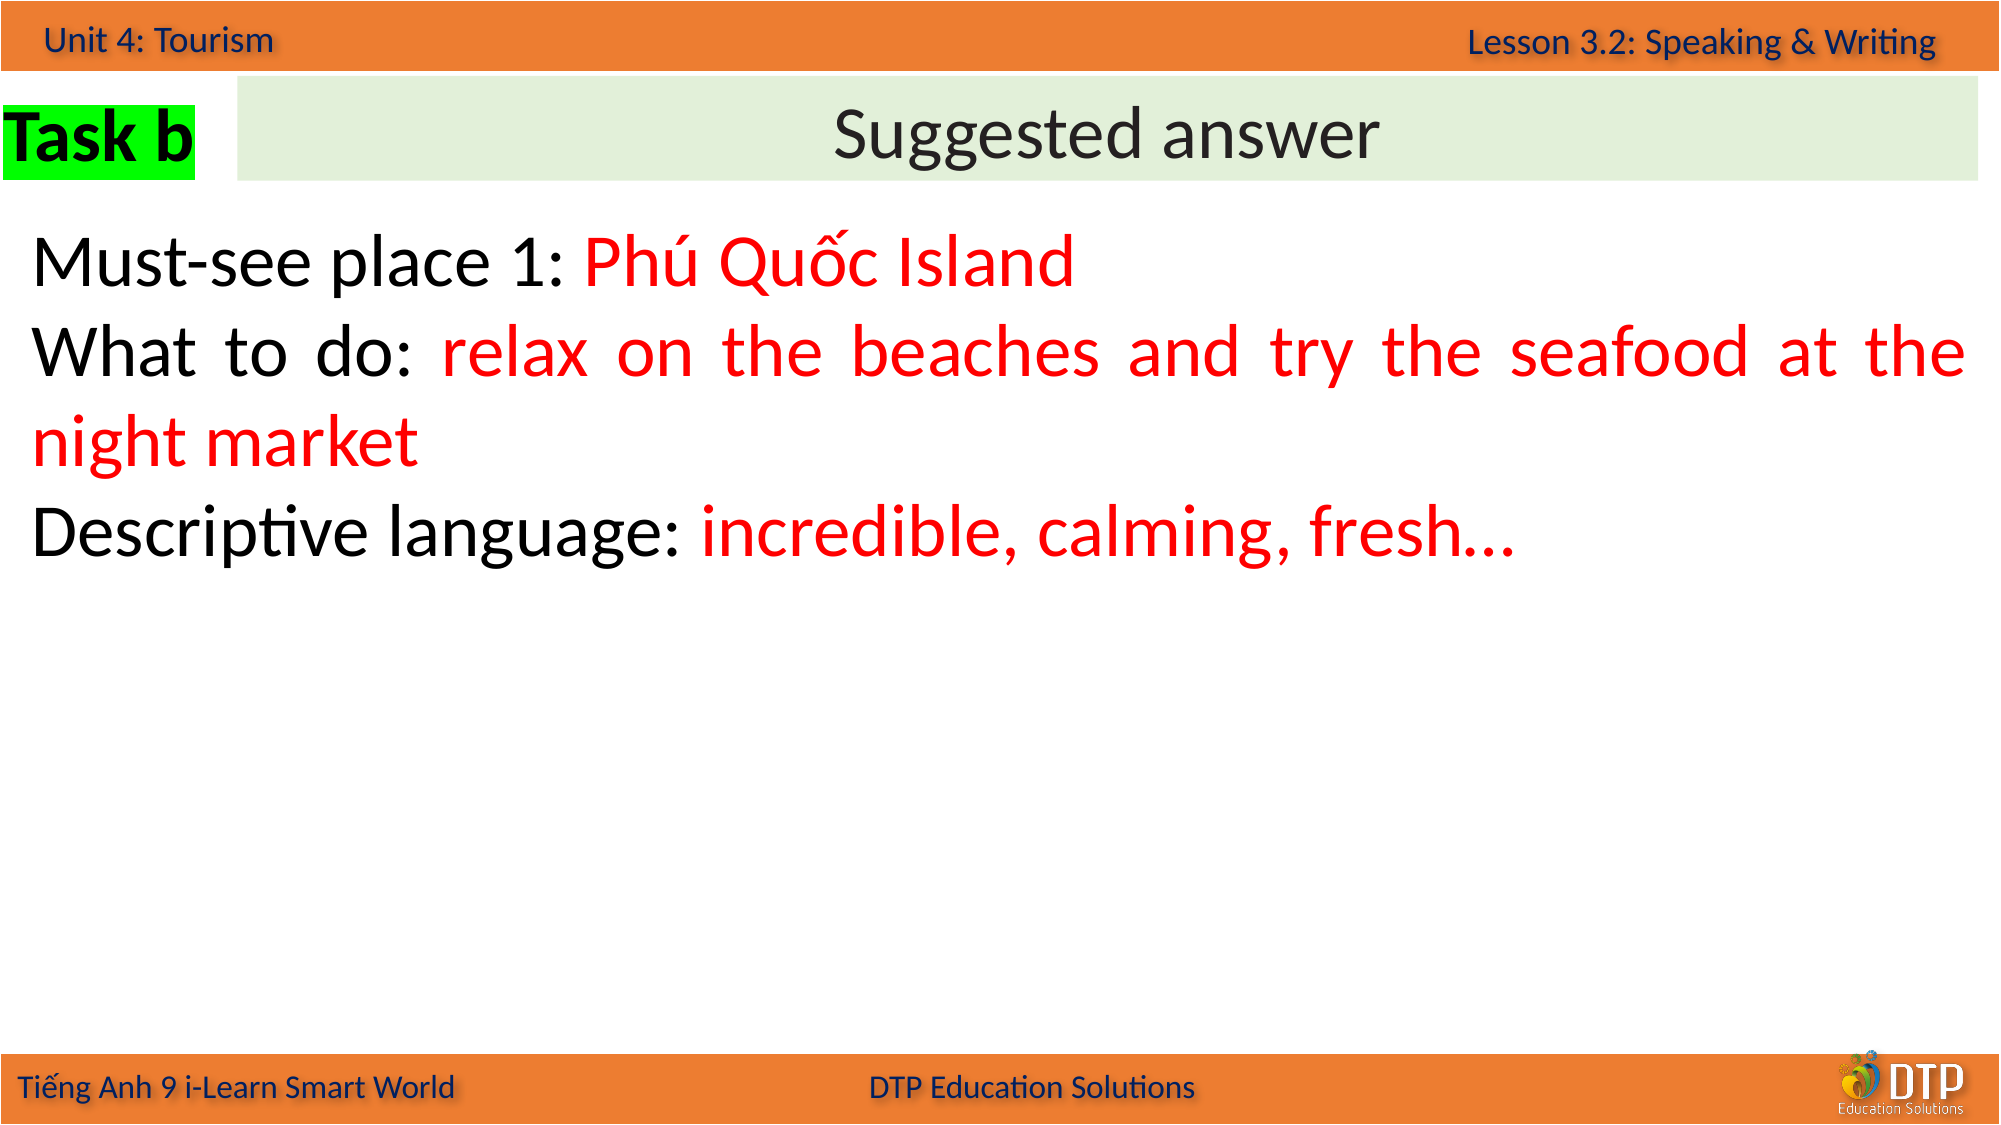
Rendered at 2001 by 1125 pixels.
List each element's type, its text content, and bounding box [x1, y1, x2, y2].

text_box Task b [0, 79, 210, 184]
text_box Suggested answer [237, 75, 1979, 181]
text_box Must-see place 1: Phú Quốc Island What to do: relax on the beaches and try the seafood at the night market Descriptive language: incredible, calming, fresh… [16, 204, 1984, 580]
picture [1839, 1050, 1963, 1114]
